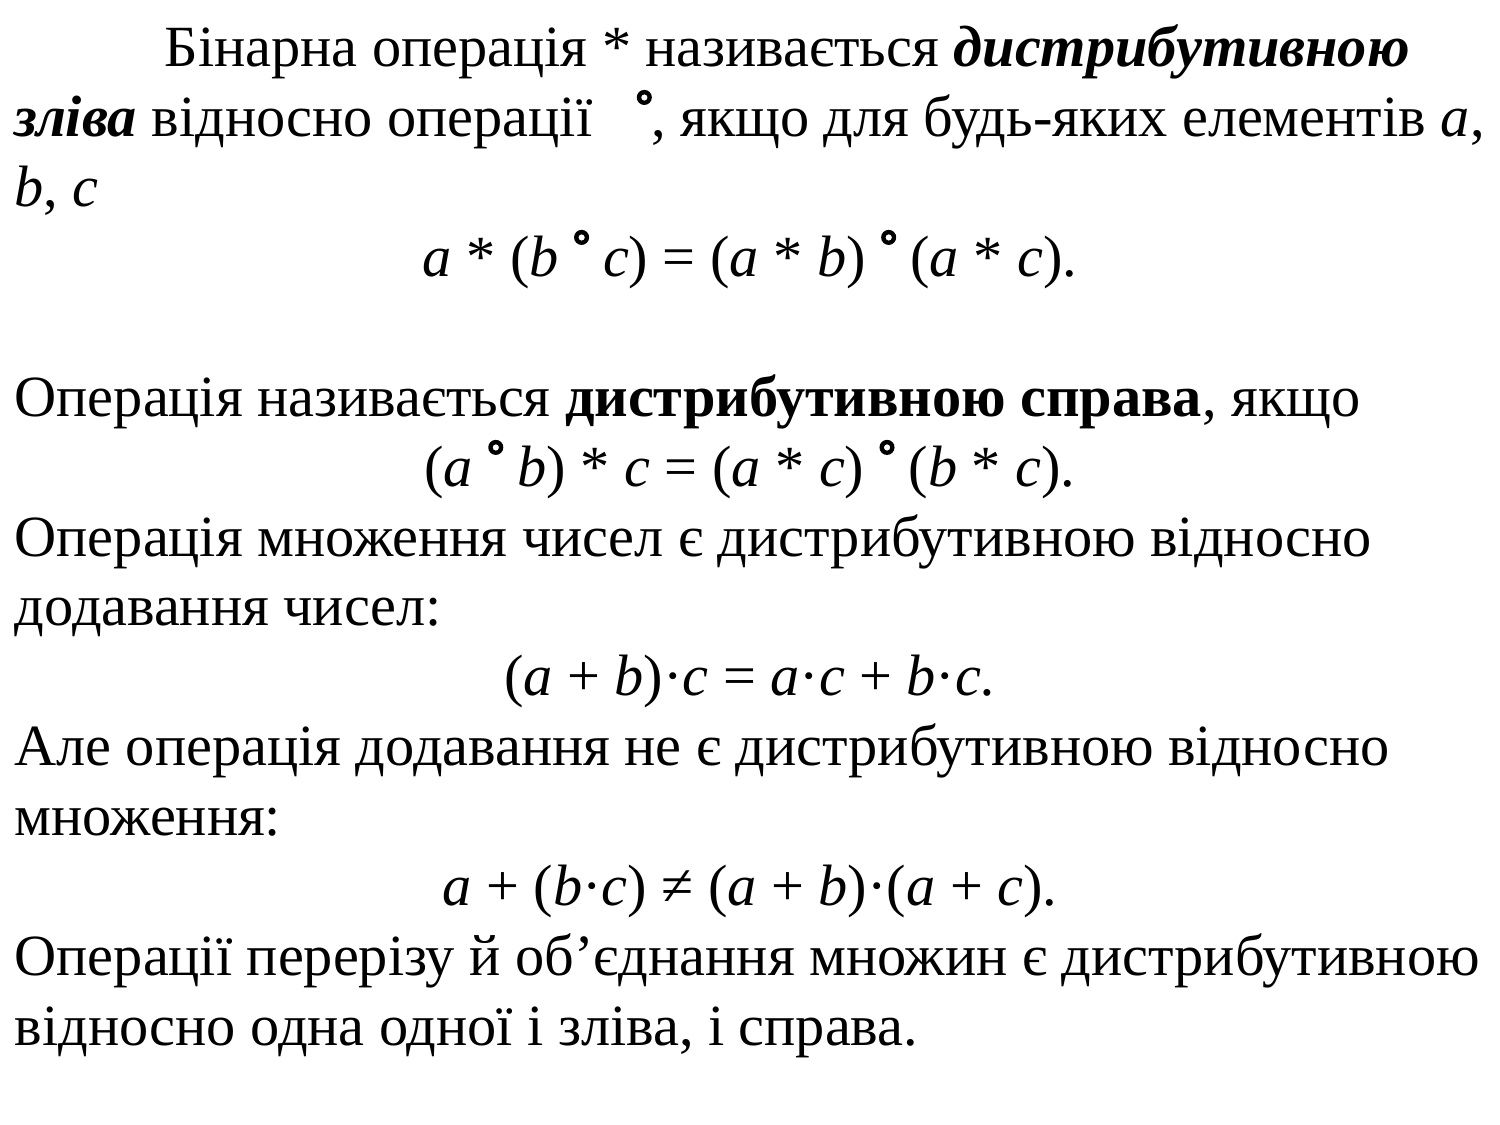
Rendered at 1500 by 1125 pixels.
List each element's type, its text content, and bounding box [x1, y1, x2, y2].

text_box Бінарна операція * називається дистрибутивною зліва відносно операції , якщо для будь-яких елементів a, b, c а * (b  c) = (a * b)  (a * c). Операція називається дистрибутивною справа, якщо (a  b) * c = (a * c)  (b * c). Операція множення чисел є дистрибутивною відносно додавання чисел: (a + b)·c = a·c + b·c. Але операція додавання не є дистрибутивною відносно множення: a + (b·c) ≠ (a + b)·(a + c). Операції перерізу й об’єднання множин є дистрибутивною відносно одна одної і зліва, і справа. [0, 0, 1500, 1125]
